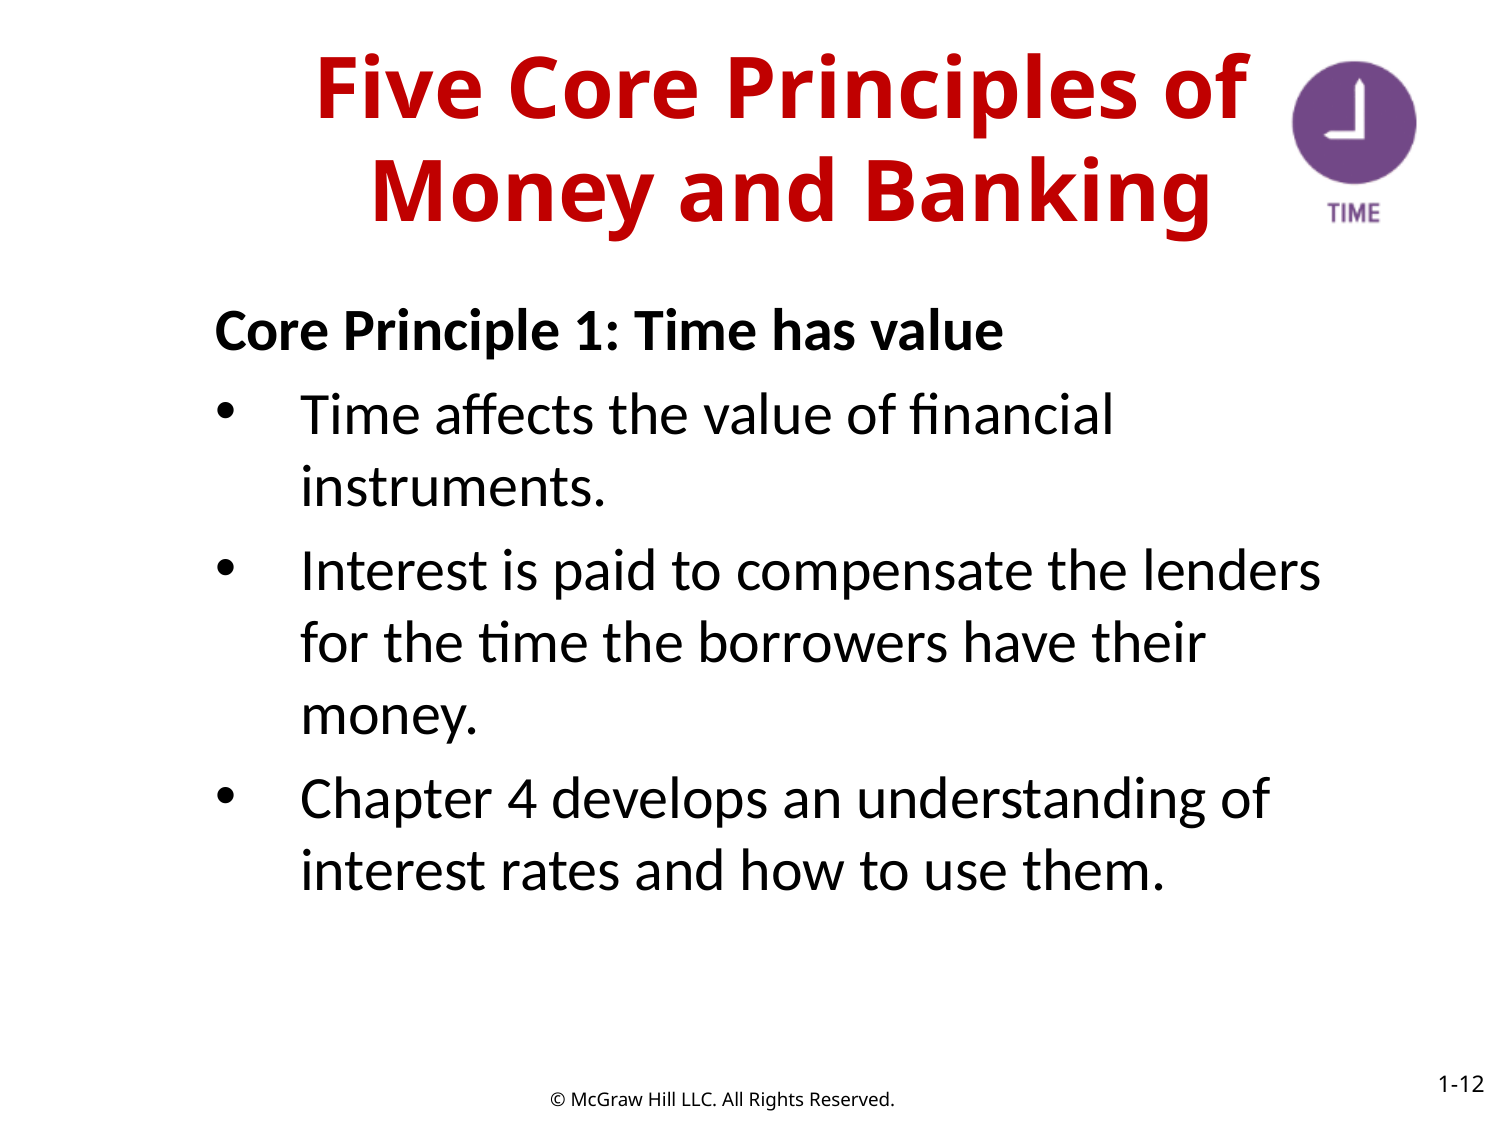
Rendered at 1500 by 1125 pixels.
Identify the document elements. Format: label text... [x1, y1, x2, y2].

list Core Principle 1: Time has value Time affects the value of financial instruments. Interest is paid to compensate the lenders for the time the borrowers have their money. Chapter 4 develops an understanding of interest rates and how to use them. [200, 282, 1400, 913]
footer © McGraw Hill LLC. All Rights Reserved. [425, 1080, 1025, 1125]
title Five Core Principles of Money and Banking [125, 24, 1459, 247]
picture [1257, 35, 1460, 258]
slide_number 1-12 [1287, 1062, 1500, 1125]
